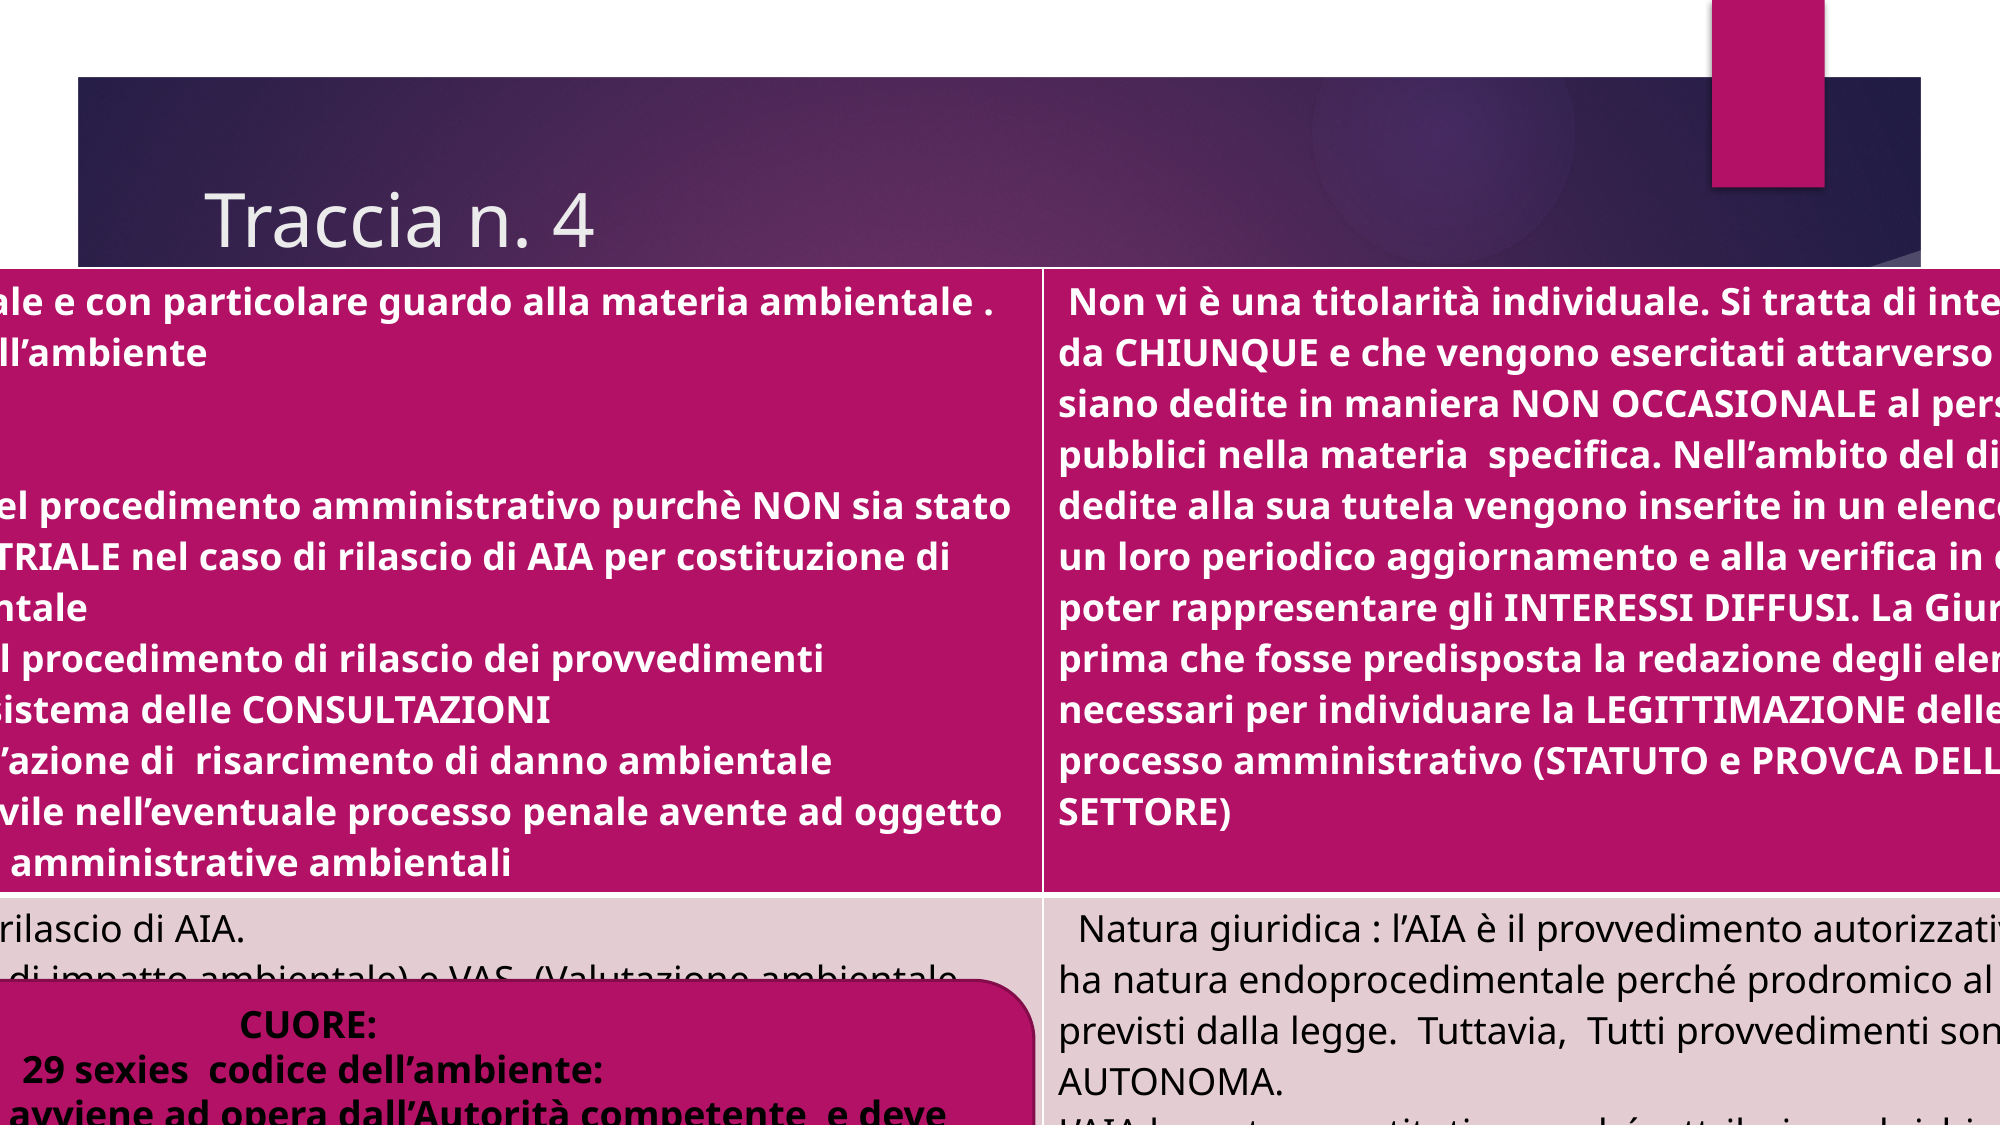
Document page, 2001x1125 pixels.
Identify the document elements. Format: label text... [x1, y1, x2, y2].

table_header Non vi è una titolarità individuale. Si tratta di interessi che possono essere azionati da CHIUNQUE e che vengono esercitati attarverso le associazioni di SETTORE che siano dedite in maniera NON OCCASIONALE al perseguimento degli interessi pubblici nella materia specifica. Nell’ambito del diritto all’amniente le assoziazioni dedite alla sua tutela vengono inserite in un elenco tenuto dal Ministero abilitato ad un loro periodico aggiornamento e alla verifica in concreto dei requisiti richiesti per poter rappresentare gli INTERESSI DIFFUSI. La Giurisprudenza amministrativa, ancor prima che fosse predisposta la redazione degli elenchi, ha elaborato alcuni criteri necessari per individuare la LEGITTIMAZIONE delle associazioni nel procedimento e processo amministrativo (STATUTO e PROVCA DELL’IMPEGNO COSTANTE NEL SETTORE) [1044, 269, 2000, 892]
title Traccia n. 4 [189, 159, 1627, 267]
table_cell Natura giuridica : l’AIA è il provvedimento autorizzativo finale. Il rilascio della VAS e VIA ha natura endoprocedimentale perché prodromico al rilascio dell’autorizzazione nei casi previsti dalla legge. Tuttavia, Tutti provvedimenti sono suscettibili di impugnazione AUTONOMA. L’AIA ha natura costitutiva perché attribuisce al richiedente il diritto all’istallazione dell’impianto . Essa è espressione della funzione regolatrice della PA in vista della realizzazione della salvaguardia e protezione dell’ambiente IN VIA CAUTELATIVA e PORECAUZIONALE [1044, 898, 2000, 1125]
table_header Gli interessi DIFFUSI in generale e con particolare guardo alla materia ambientale . FONTE ART. 3 sexies codice dell’ambiente Art. 310 codice dell’ambiente DIRITTI delle associazioni: Accesso all’informazione del procedimento amministrativo purchè NON sia stato opposto il SEGRETO INDUSTRIALE nel caso di rilascio di AIA per costituzione di impianti di impatto ambientale Diritto di partecipazione al procedimento di rilascio dei provvedimenti autorizzativi attraverso il sistema delle CONSULTAZIONI Titolarità dell’esercizio dell’azione di risarcimento di danno ambientale Costituzione come parte civile nell’eventuale processo penale avente ad oggetto l’irrogazione delle sanzioni amministrative ambientali [0, 269, 1042, 892]
text_box CUORE: 29 sexies codice dell’ambiente: Il rilascio dell’AIA avviene ad opera dall’Autorità competente e deve contenere tutte le misure necessarie al fine di conseguire un elevato livello di protezione ambientale . In particolare devono essere rispettati: I valori limite di emissione fissati per le sostanze inquinanti Le misure di protezione del suolo o delle acque sottrranee [0, 978, 1036, 1125]
table_cell II parte: il procedimento per il rilascio di AIA. RAPPORTI con VIA (valutazione di impatto ambientale) e VAS (Valutazione ambientale strategica) [0, 898, 1042, 1125]
